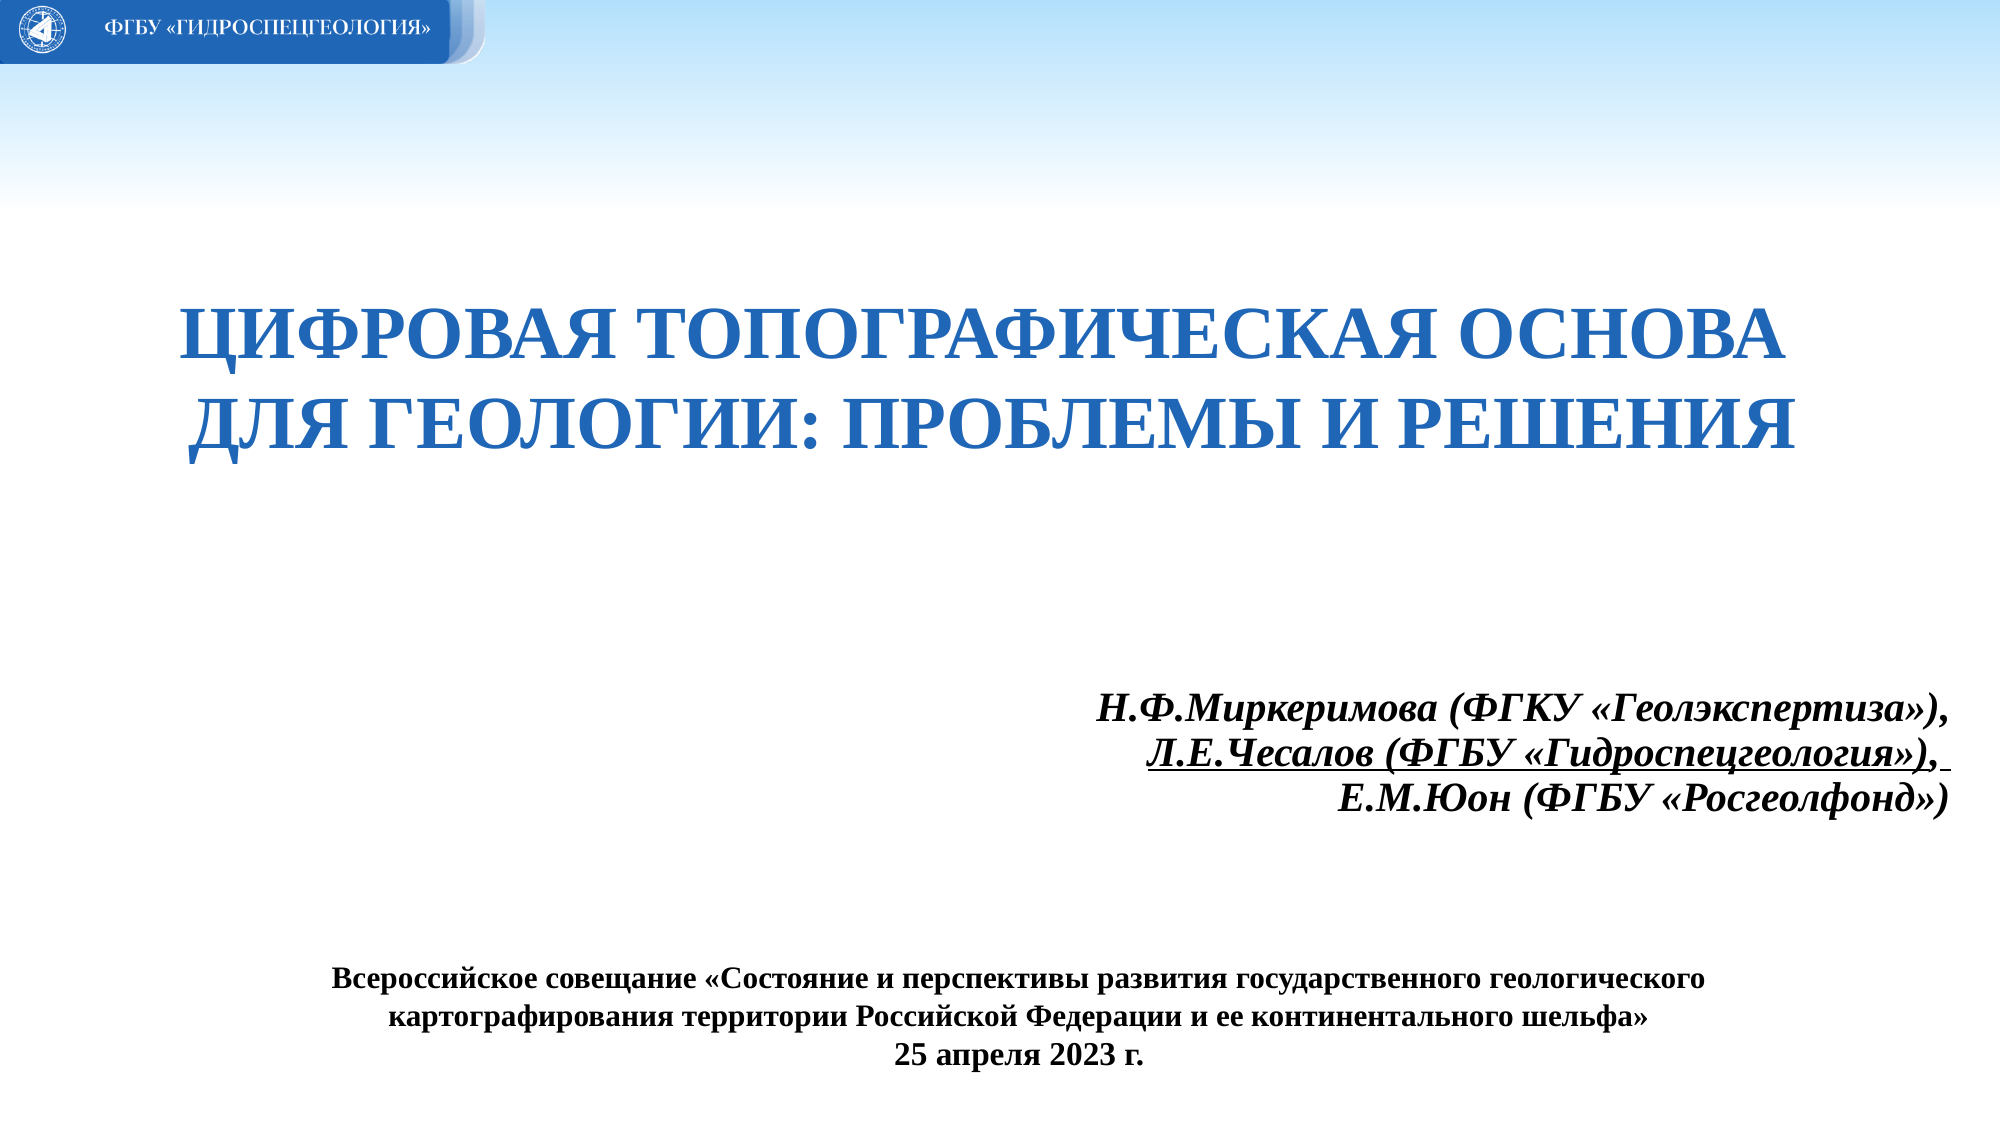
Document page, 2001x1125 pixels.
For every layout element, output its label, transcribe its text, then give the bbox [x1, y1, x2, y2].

picture [0, 0, 485, 64]
text_box Всероссийское совещание «Состояние и перспективы развития государственного геологического картографирования территории Российской Федерации и ее континентального шельфа» 25 апреля 2023 г. [274, 949, 1764, 1080]
text_box ЦИФРОВАЯ ТОПОГРАФИЧЕСКАЯ ОСНОВА ДЛЯ ГЕОЛОГИИ: ПРОБЛЕМЫ И РЕШЕНИЯ [0, 276, 1949, 471]
text_box Н.Ф.Миркеримова (ФГКУ «Геолэкспертиза»), Л.Е.Чесалов (ФГБУ «Гидроспецгеология»), Е.М.Юон (ФГБУ «Росгеолфонд») [1062, 678, 1967, 828]
